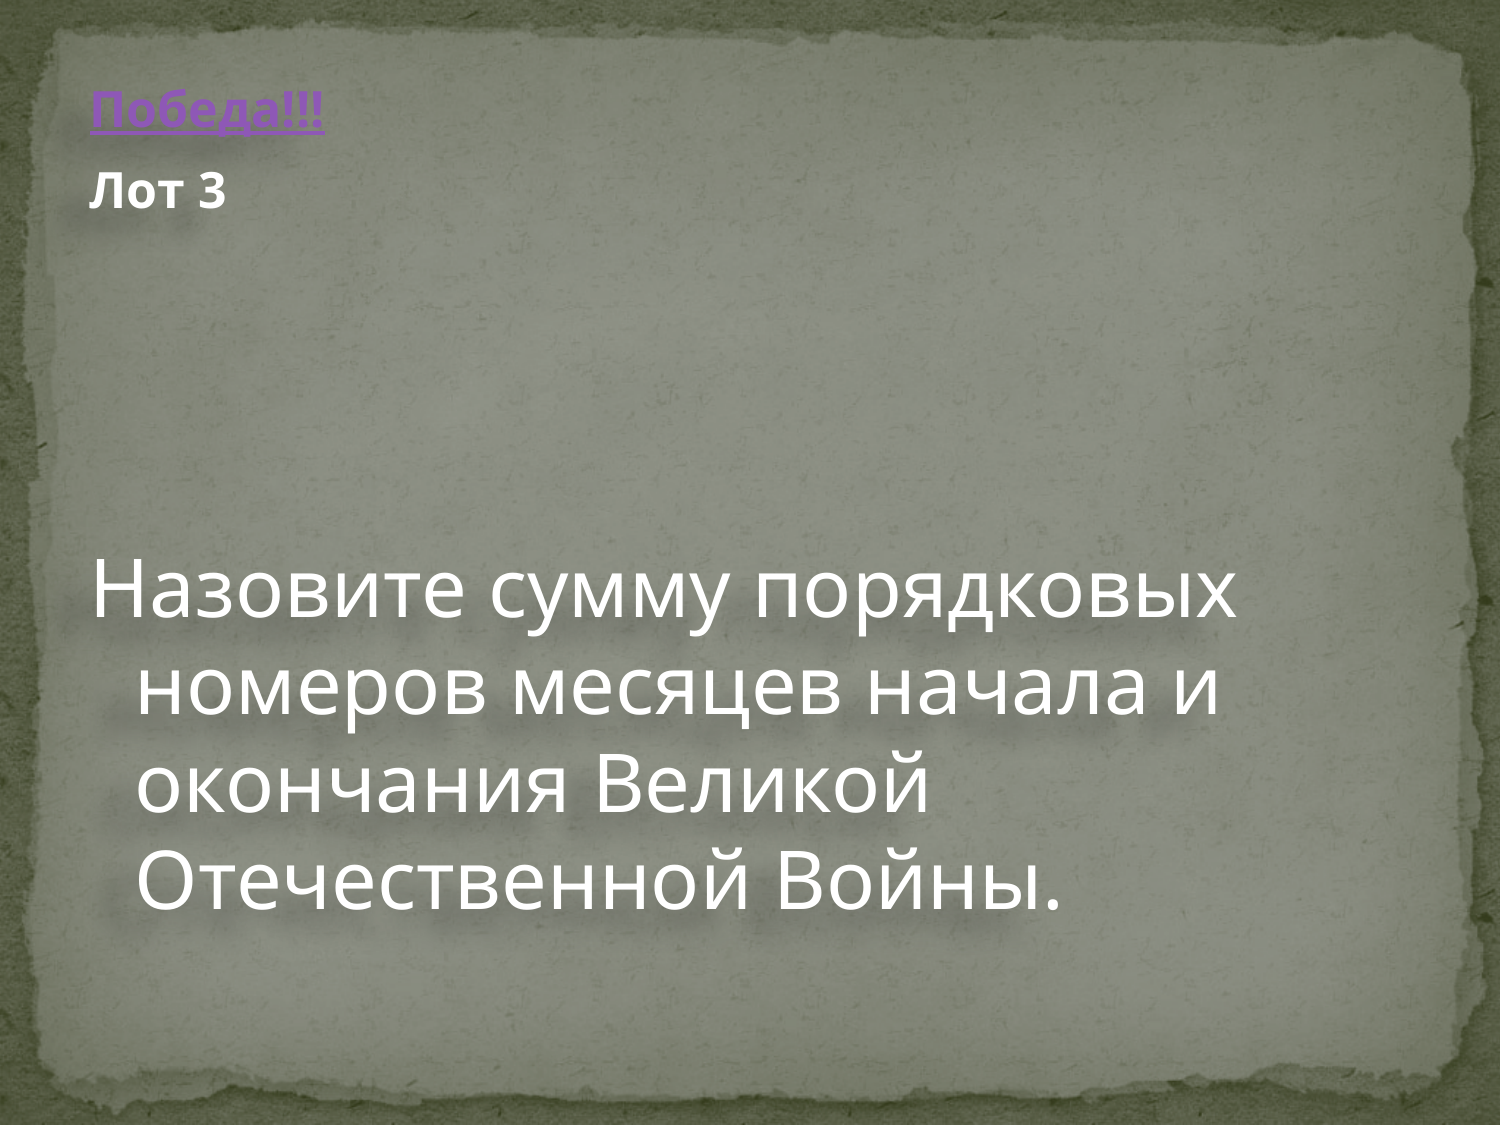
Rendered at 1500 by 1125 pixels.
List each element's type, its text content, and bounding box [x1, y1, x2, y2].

list Победа!!! Лот 3 Назовите сумму порядковых номеров месяцев начала и окончания Великой Отечественной Войны. [75, 70, 1442, 1043]
